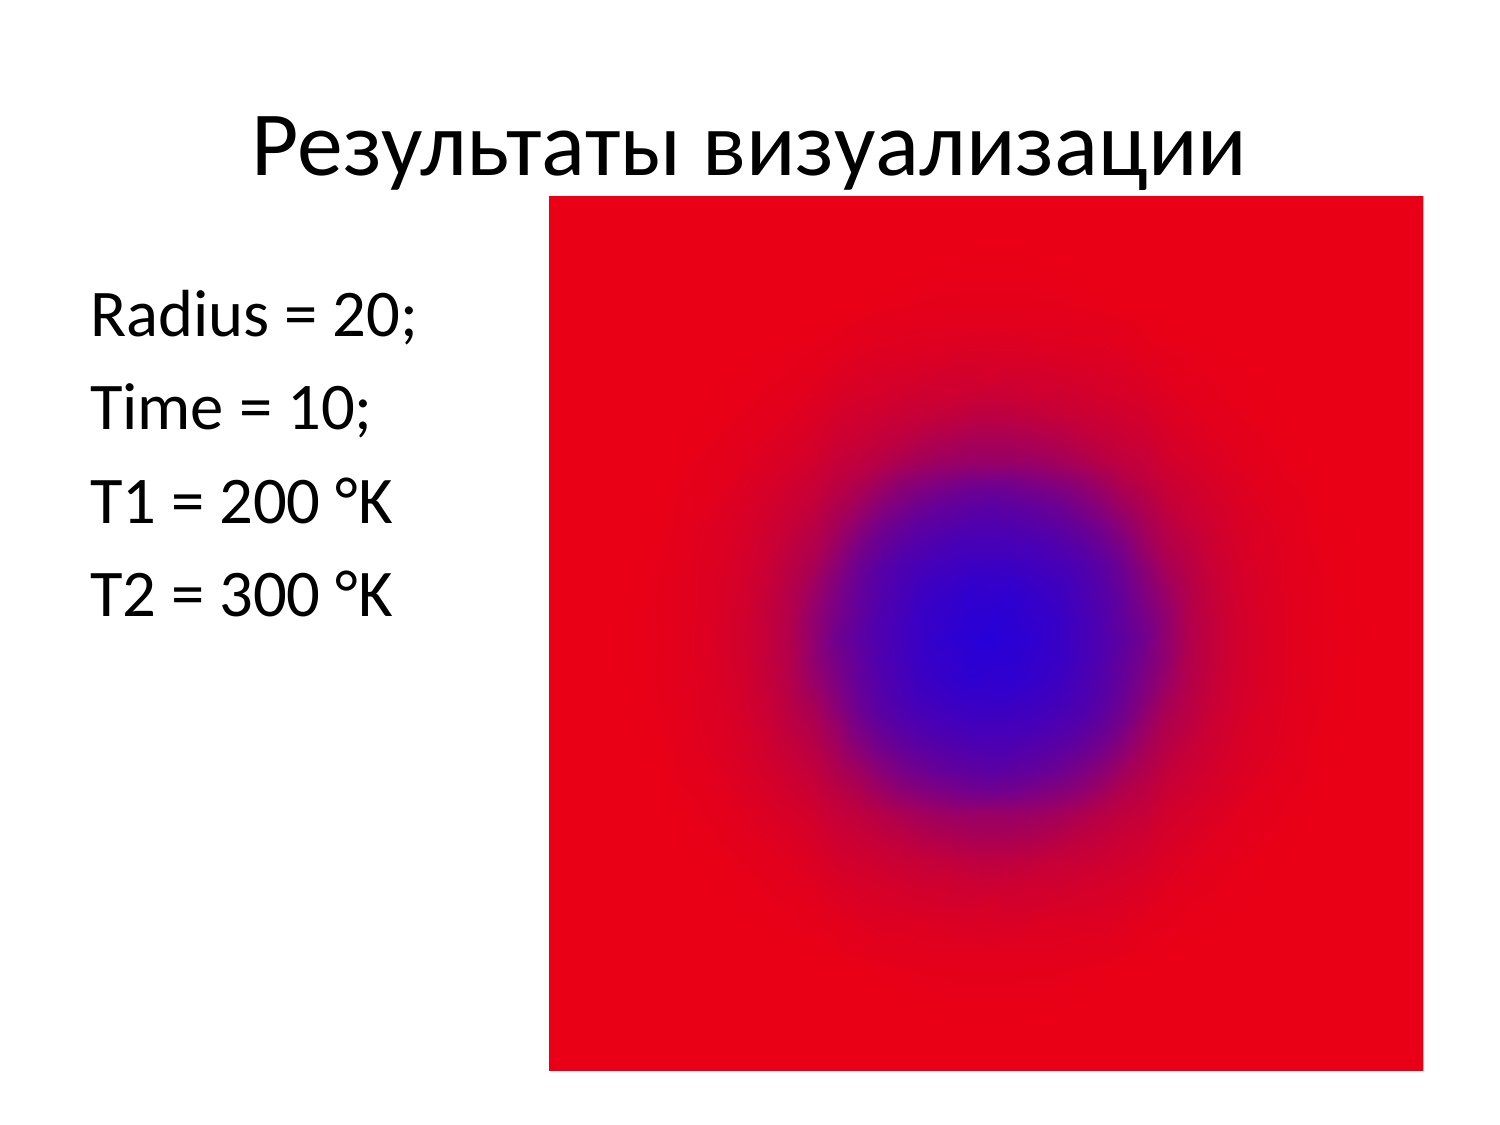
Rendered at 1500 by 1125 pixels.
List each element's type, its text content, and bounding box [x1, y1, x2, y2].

picture [548, 195, 1424, 1071]
title Результаты визуализации [75, 45, 1425, 233]
list Radius = 20; Time = 10; T1 = 200 °K T2 = 300 °K [75, 262, 543, 1005]
